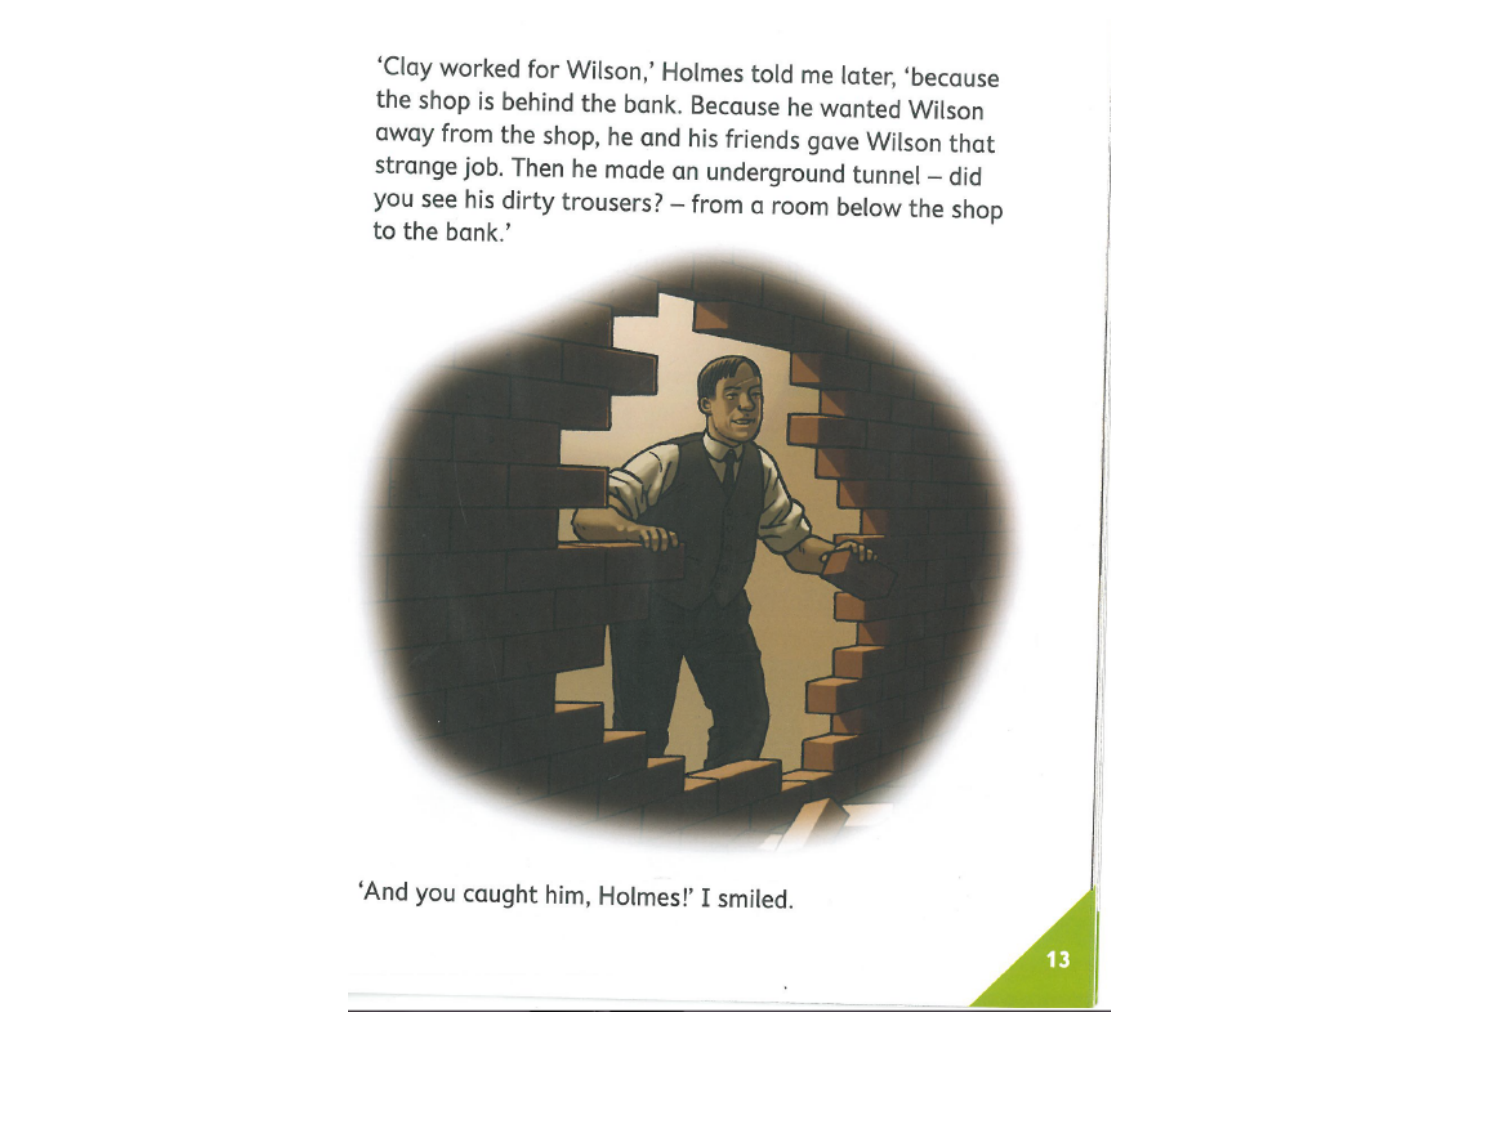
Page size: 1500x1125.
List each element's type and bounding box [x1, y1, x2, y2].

picture [348, 18, 1111, 1012]
